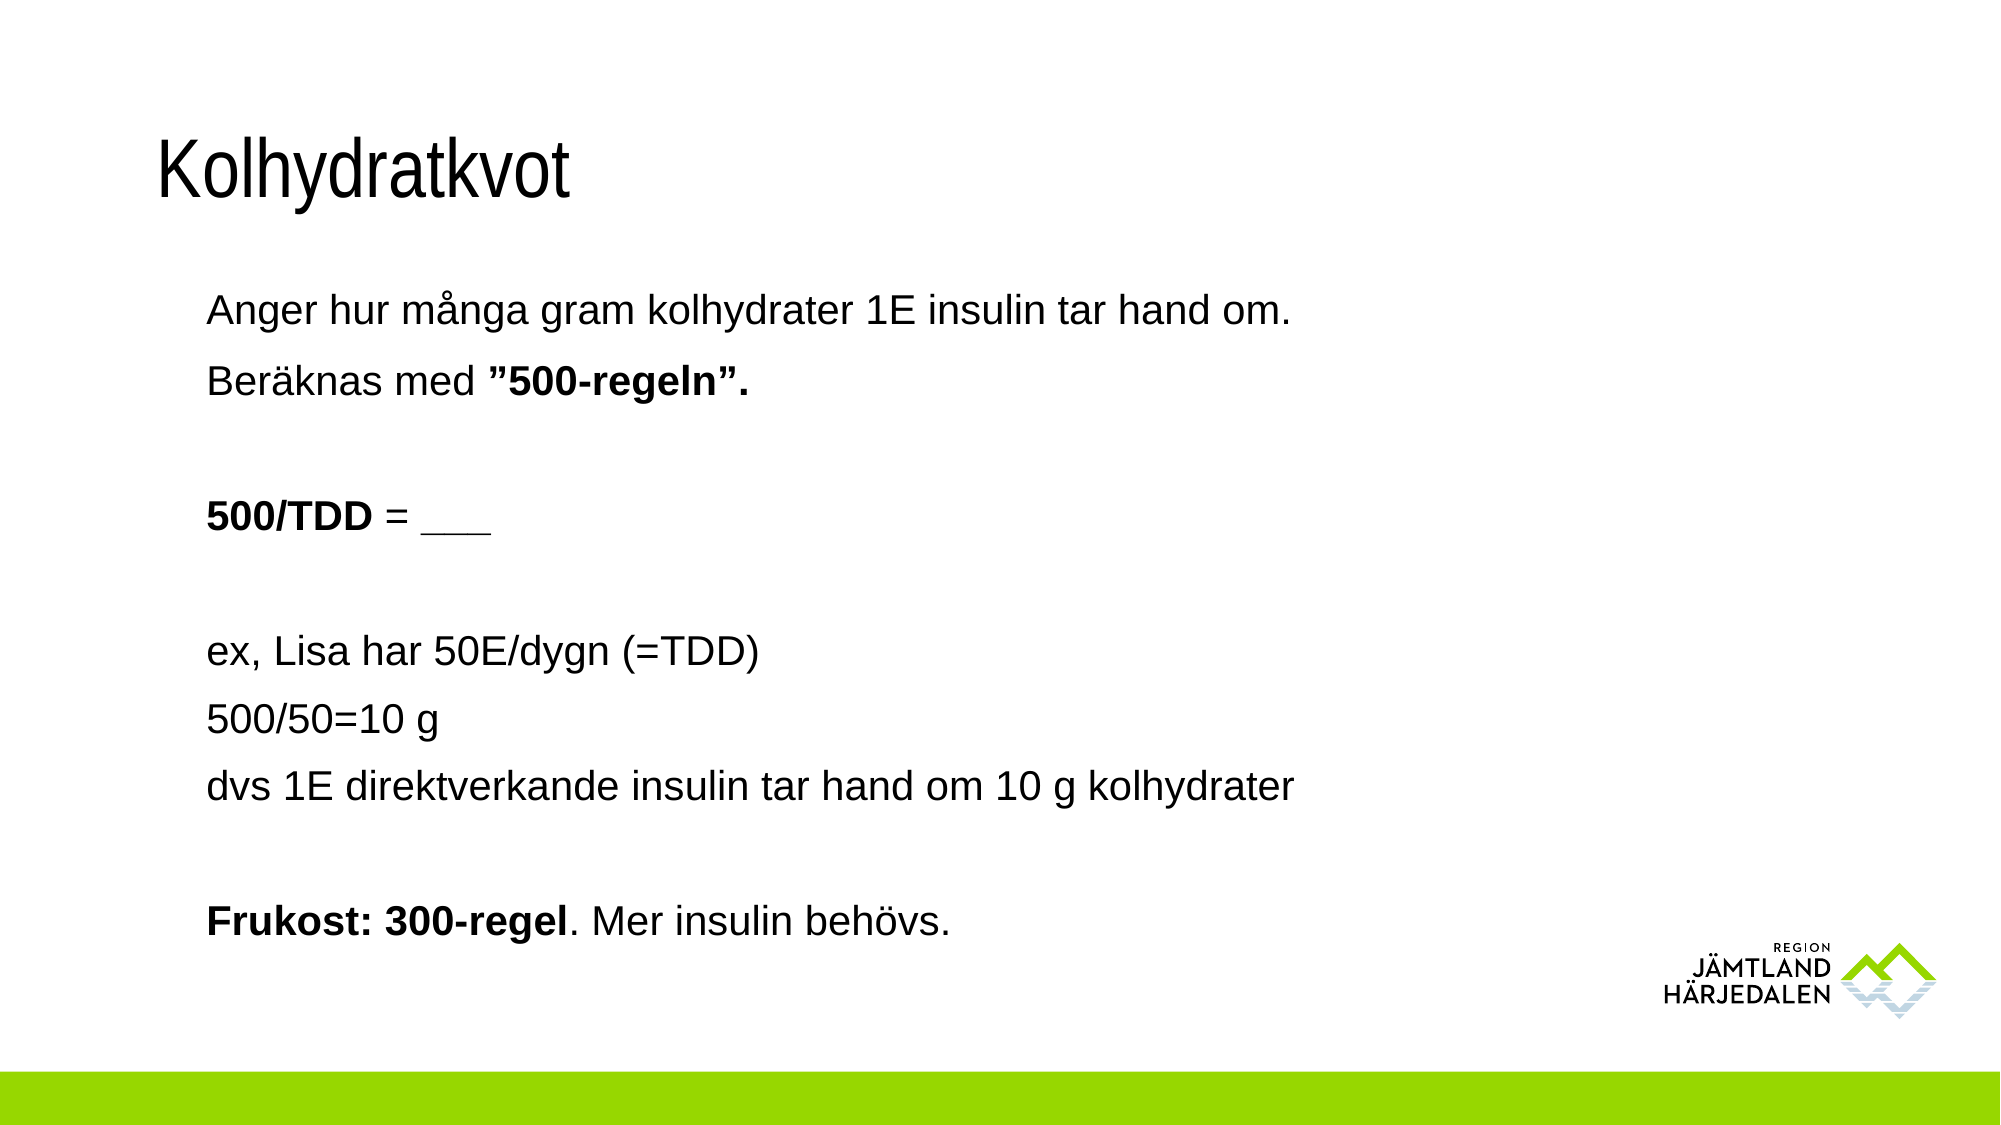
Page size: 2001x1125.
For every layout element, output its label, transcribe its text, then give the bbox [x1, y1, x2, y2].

title Kolhydratkvot [141, 118, 1859, 225]
list Anger hur många gram kolhydrater 1E insulin tar hand om. Beräknas med ”500-regeln”. 500/TDD = ___ ex, Lisa har 50E/dygn (=TDD) 500/50=10 g dvs 1E direktverkande insulin tar hand om 10 g kolhydrater Frukost: 300-regel. Mer insulin behövs. [0, 252, 1418, 1026]
